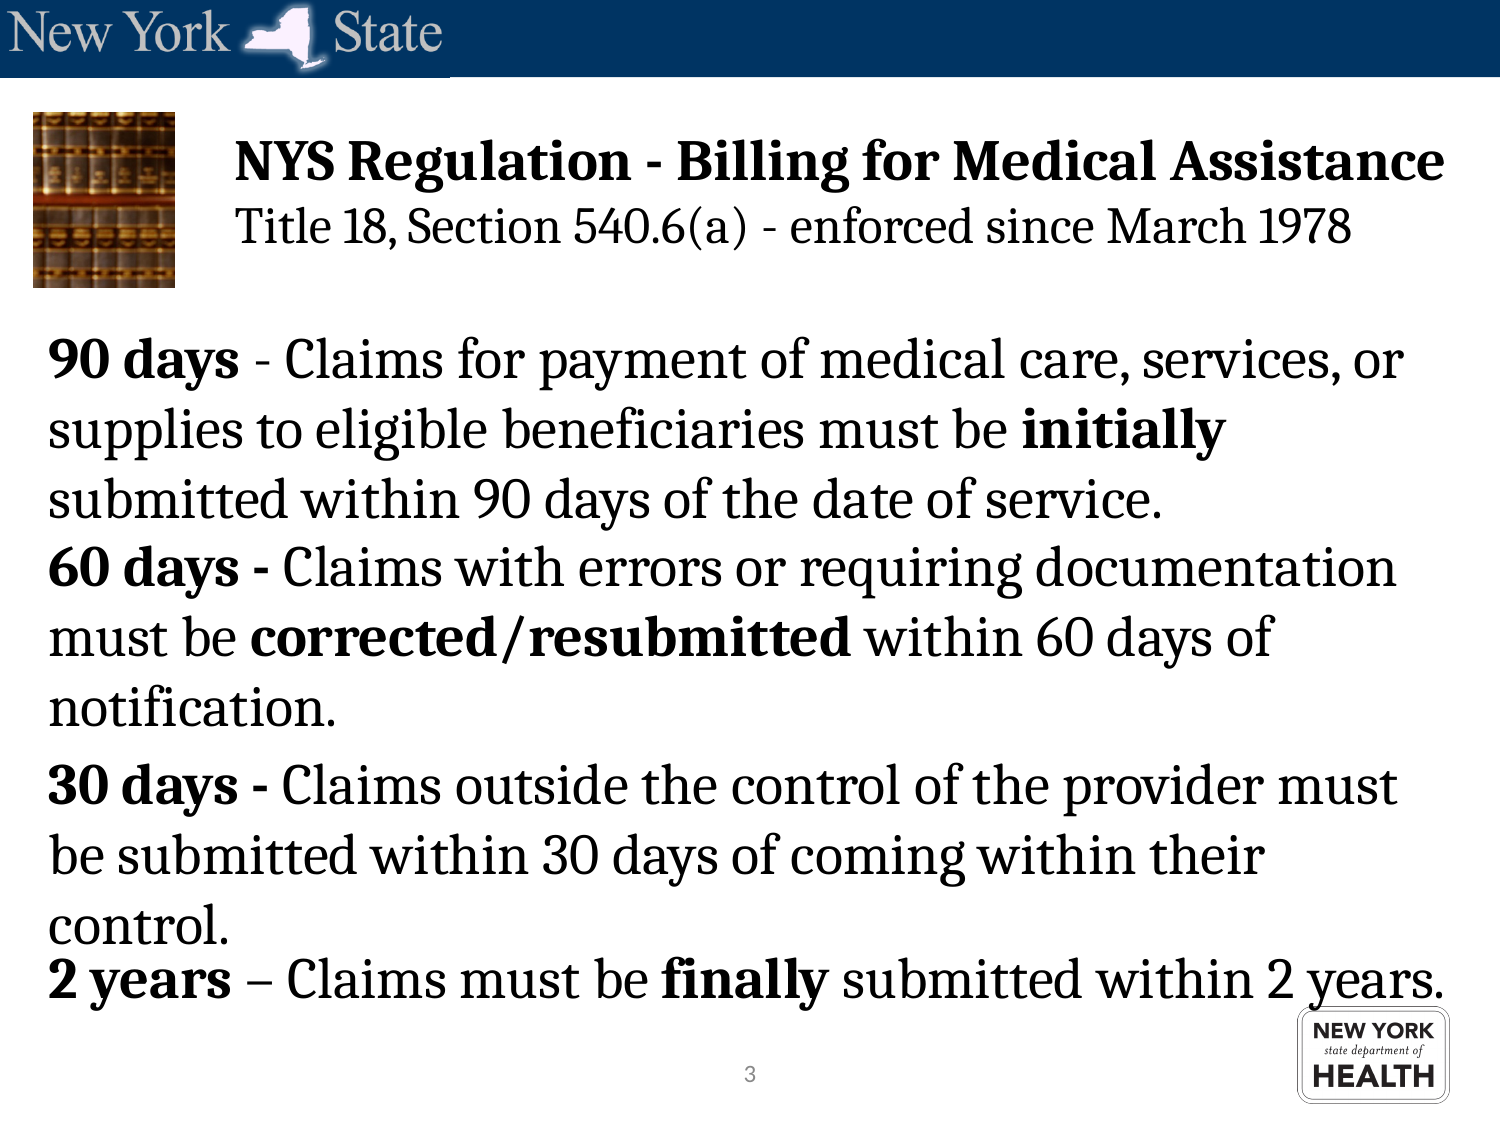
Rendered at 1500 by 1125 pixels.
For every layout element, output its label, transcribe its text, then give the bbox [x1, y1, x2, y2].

text_box 60 days - Claims with errors or requiring documentation must be corrected/resubmitted within 60 days of notification. [33, 520, 1463, 746]
text_box 2 years – Claims must be finally submitted within 2 years. [33, 933, 1500, 1018]
picture [0, 0, 450, 78]
text_box NYS Regulation - Billing for Medical Assistance Title 18, Section 540.6(a) - enforced since March 1978 [178, 114, 1475, 262]
title 90 days - Claims for payment of medical care, services, or supplies to eligible beneficiaries must be initially submitted within 90 days of the date of service. [33, 287, 1448, 520]
picture [33, 112, 176, 288]
text_box 30 days - Claims outside the control of the provider must be submitted within 30 days of coming within their control. [34, 738, 1468, 933]
picture [1297, 1018, 1450, 1104]
